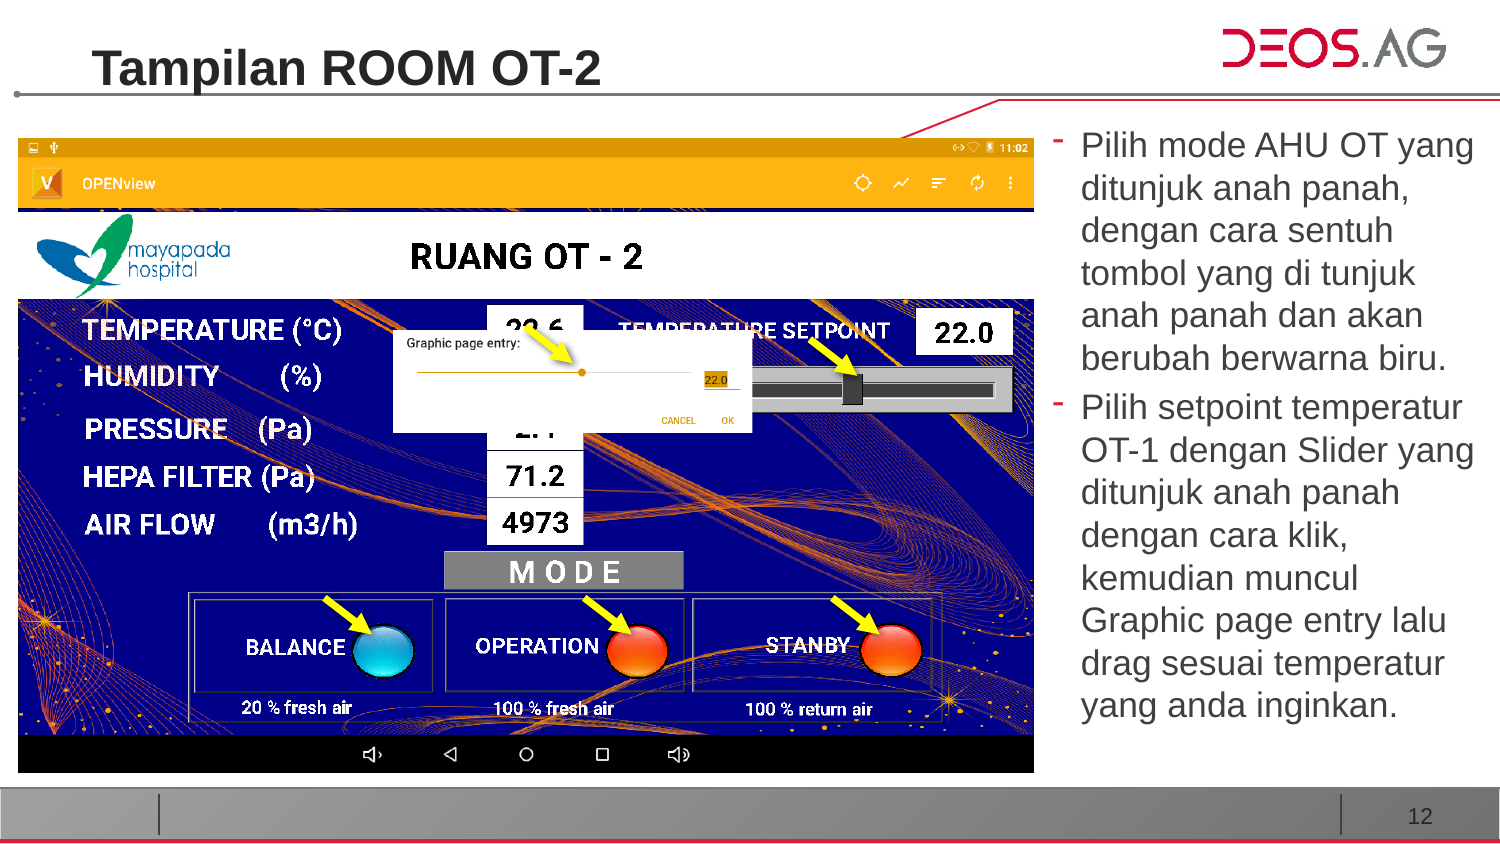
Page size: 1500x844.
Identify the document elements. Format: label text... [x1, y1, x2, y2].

text_box Pilih mode AHU OT yang ditunjuk anah panah, dengan cara sentuh tombol yang di tunjuk anah panah dan akan berubah berwarna biru. Pilih setpoint temperatur OT-1 dengan Slider yang ditunjuk anah panah dengan cara klik, kemudian muncul Graphic page entry lalu drag sesuai temperatur yang anda inginkan. [1037, 114, 1500, 777]
title Tampilan ROOM OT-2 [76, 38, 1223, 93]
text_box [831, 597, 881, 635]
picture [1221, 25, 1447, 69]
slide_number 12 [1340, 791, 1500, 839]
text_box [324, 597, 373, 635]
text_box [583, 597, 633, 635]
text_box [524, 326, 573, 364]
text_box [809, 338, 858, 377]
picture [18, 138, 1034, 773]
